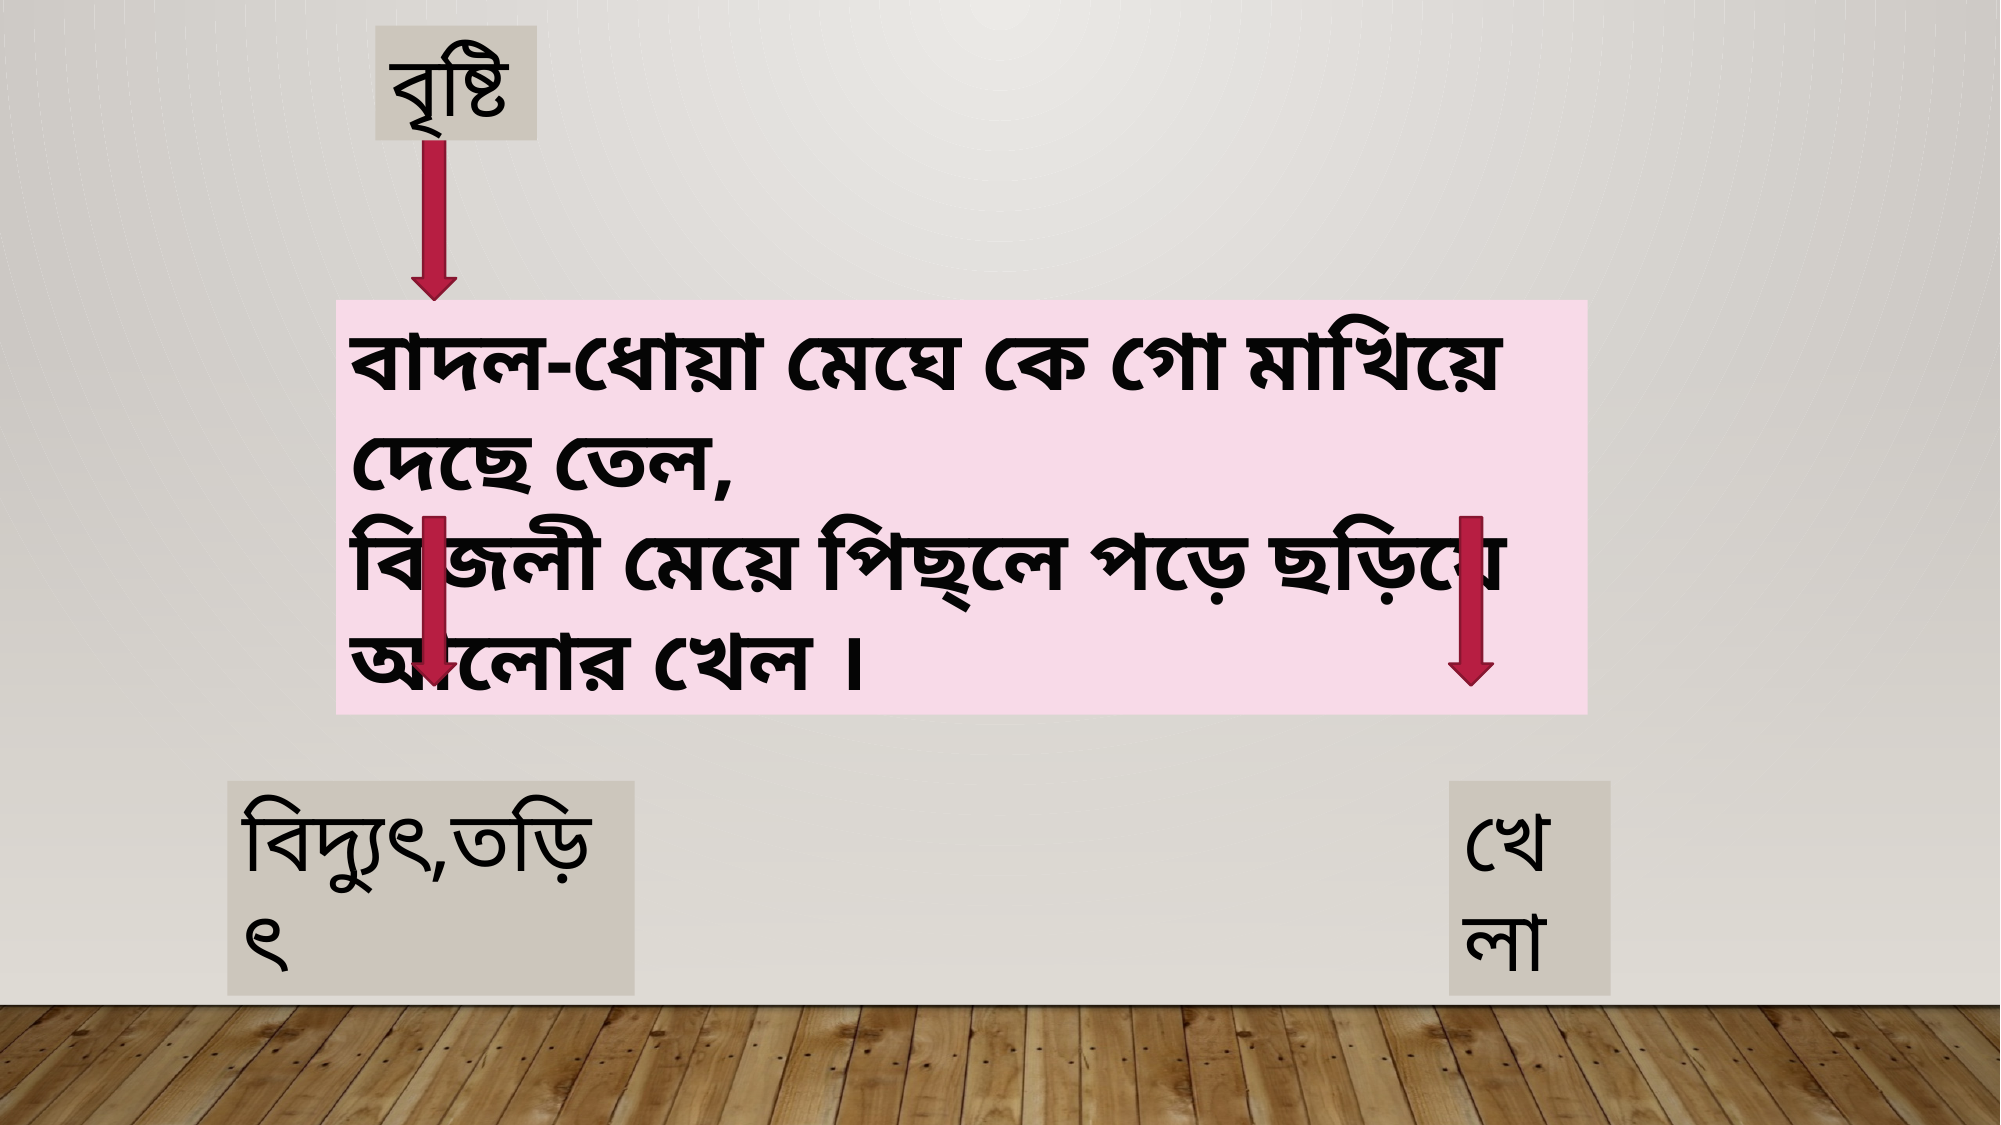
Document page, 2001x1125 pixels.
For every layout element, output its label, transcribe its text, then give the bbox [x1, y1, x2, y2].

text_box খেলা [1449, 780, 1611, 996]
text_box বৃষ্টি [375, 25, 537, 141]
text_box বাদল-ধোয়া মেঘে কে গো মাখিয়ে দেছে তেল, বিজলী মেয়ে পিছ্‌লে পড়ে ছড়িয়ে আলোর খেল । [336, 299, 1588, 715]
text_box [1447, 515, 1495, 687]
text_box বিদ্যুৎ,তড়িৎ [227, 780, 635, 996]
text_box [411, 515, 458, 687]
text_box [411, 141, 458, 301]
picture [0, 1005, 2000, 1125]
